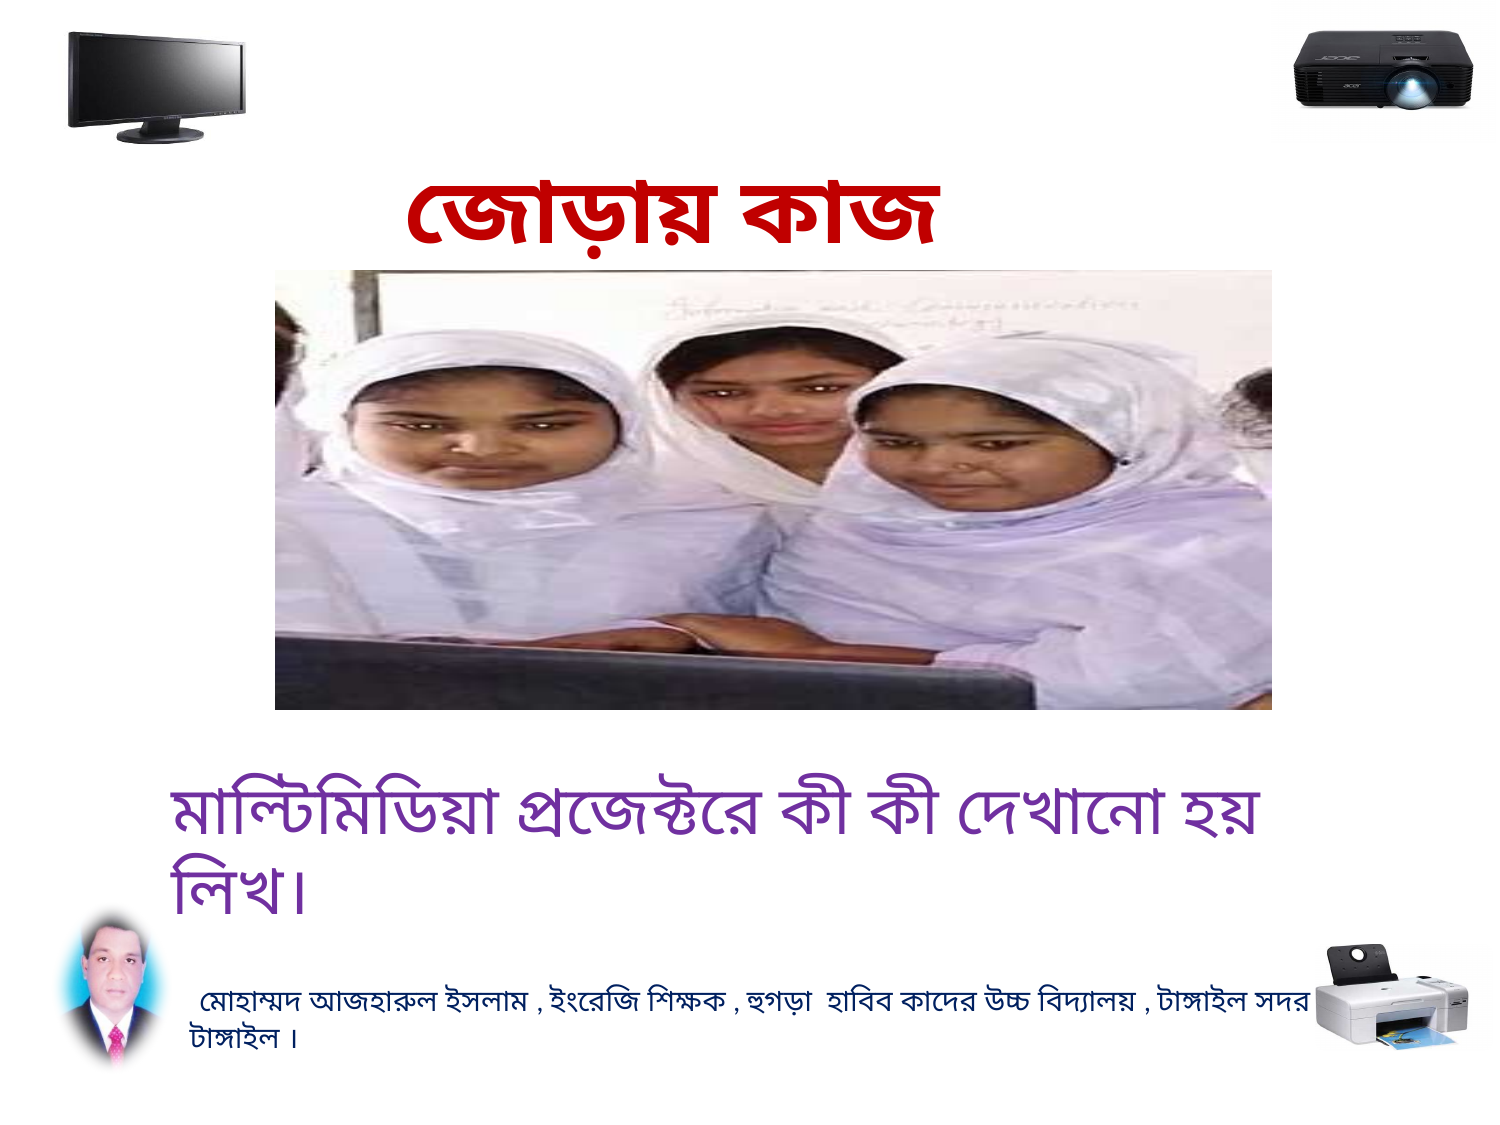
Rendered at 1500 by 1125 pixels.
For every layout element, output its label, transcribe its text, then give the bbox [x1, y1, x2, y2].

picture [274, 270, 1272, 710]
picture [25, 30, 288, 145]
text_box মোহাম্মদ আজহারুল ইসলাম , ইংরেজি শিক্ষক , হুগড়া হাবিব কাদের উচ্চ বিদ্যালয় , টাঙ্গাইল সদর টাঙ্গাইল । [179, 966, 1375, 1062]
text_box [156, 144, 1351, 858]
picture [1315, 943, 1493, 1051]
picture [48, 895, 176, 1081]
picture [1271, 0, 1496, 144]
